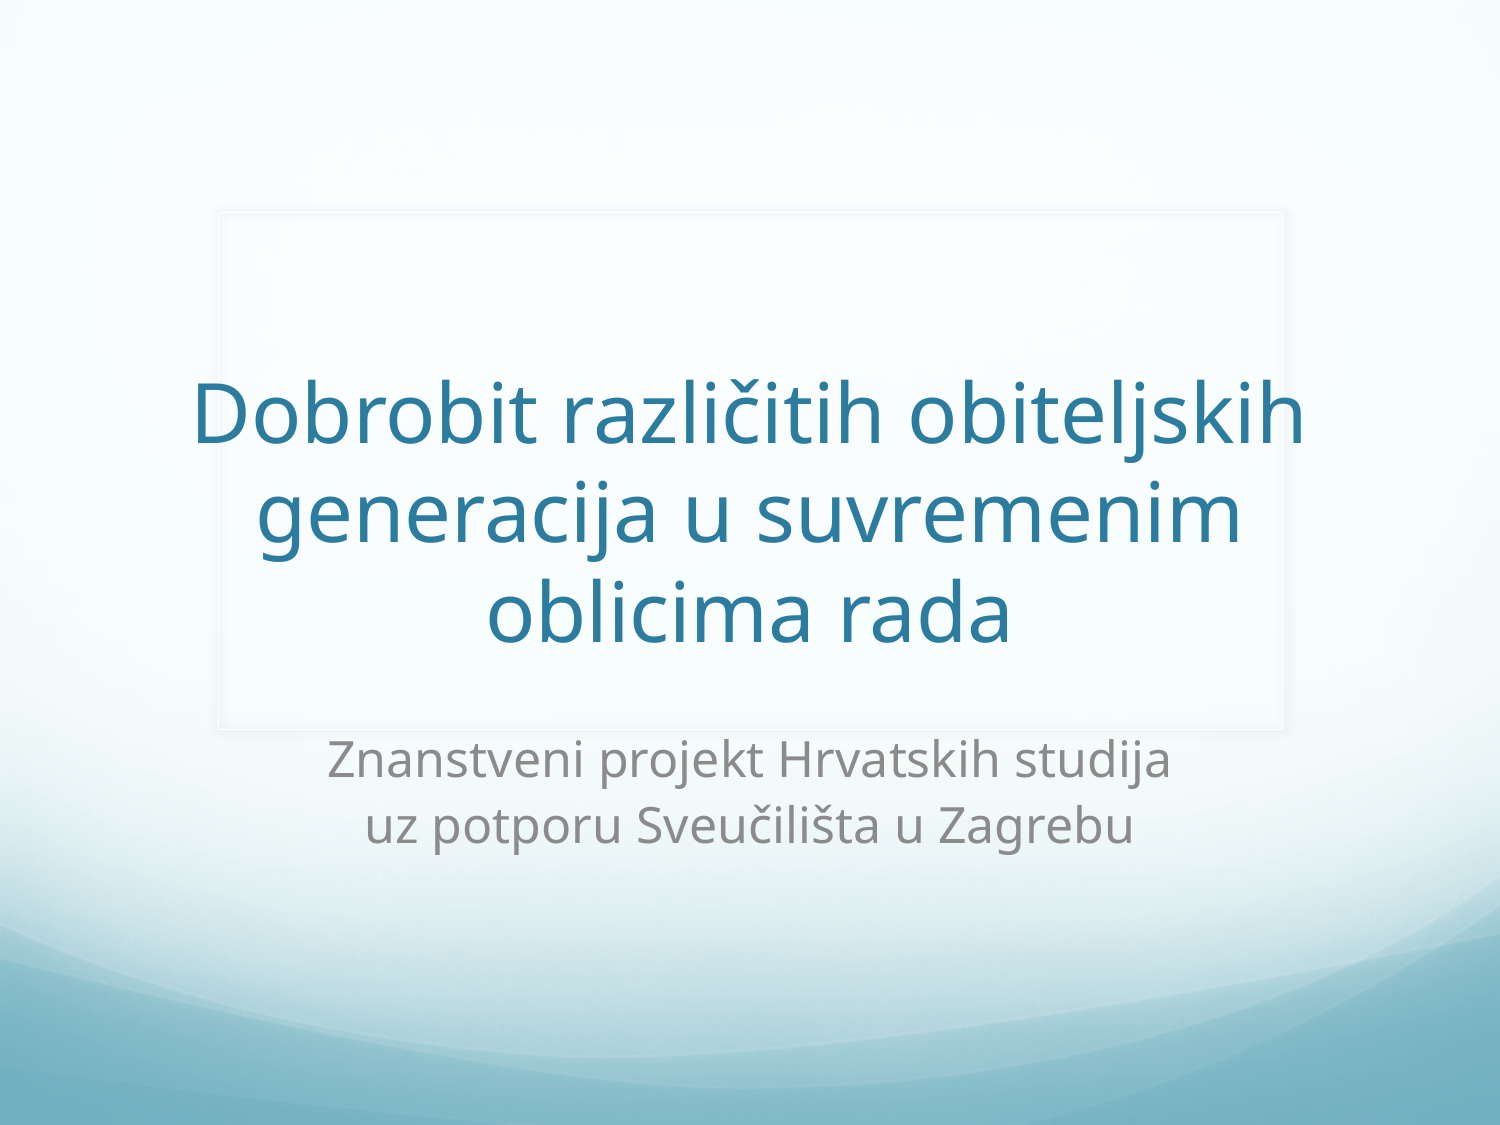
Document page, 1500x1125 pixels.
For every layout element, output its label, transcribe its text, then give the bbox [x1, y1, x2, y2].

subtitle Znanstveni projekt Hrvatskih studija uz potporu Sveučilišta u Zagrebu [217, 720, 1283, 942]
title Dobrobit različitih obiteljskih generacija u suvremenim oblicima rada [126, 222, 1374, 668]
